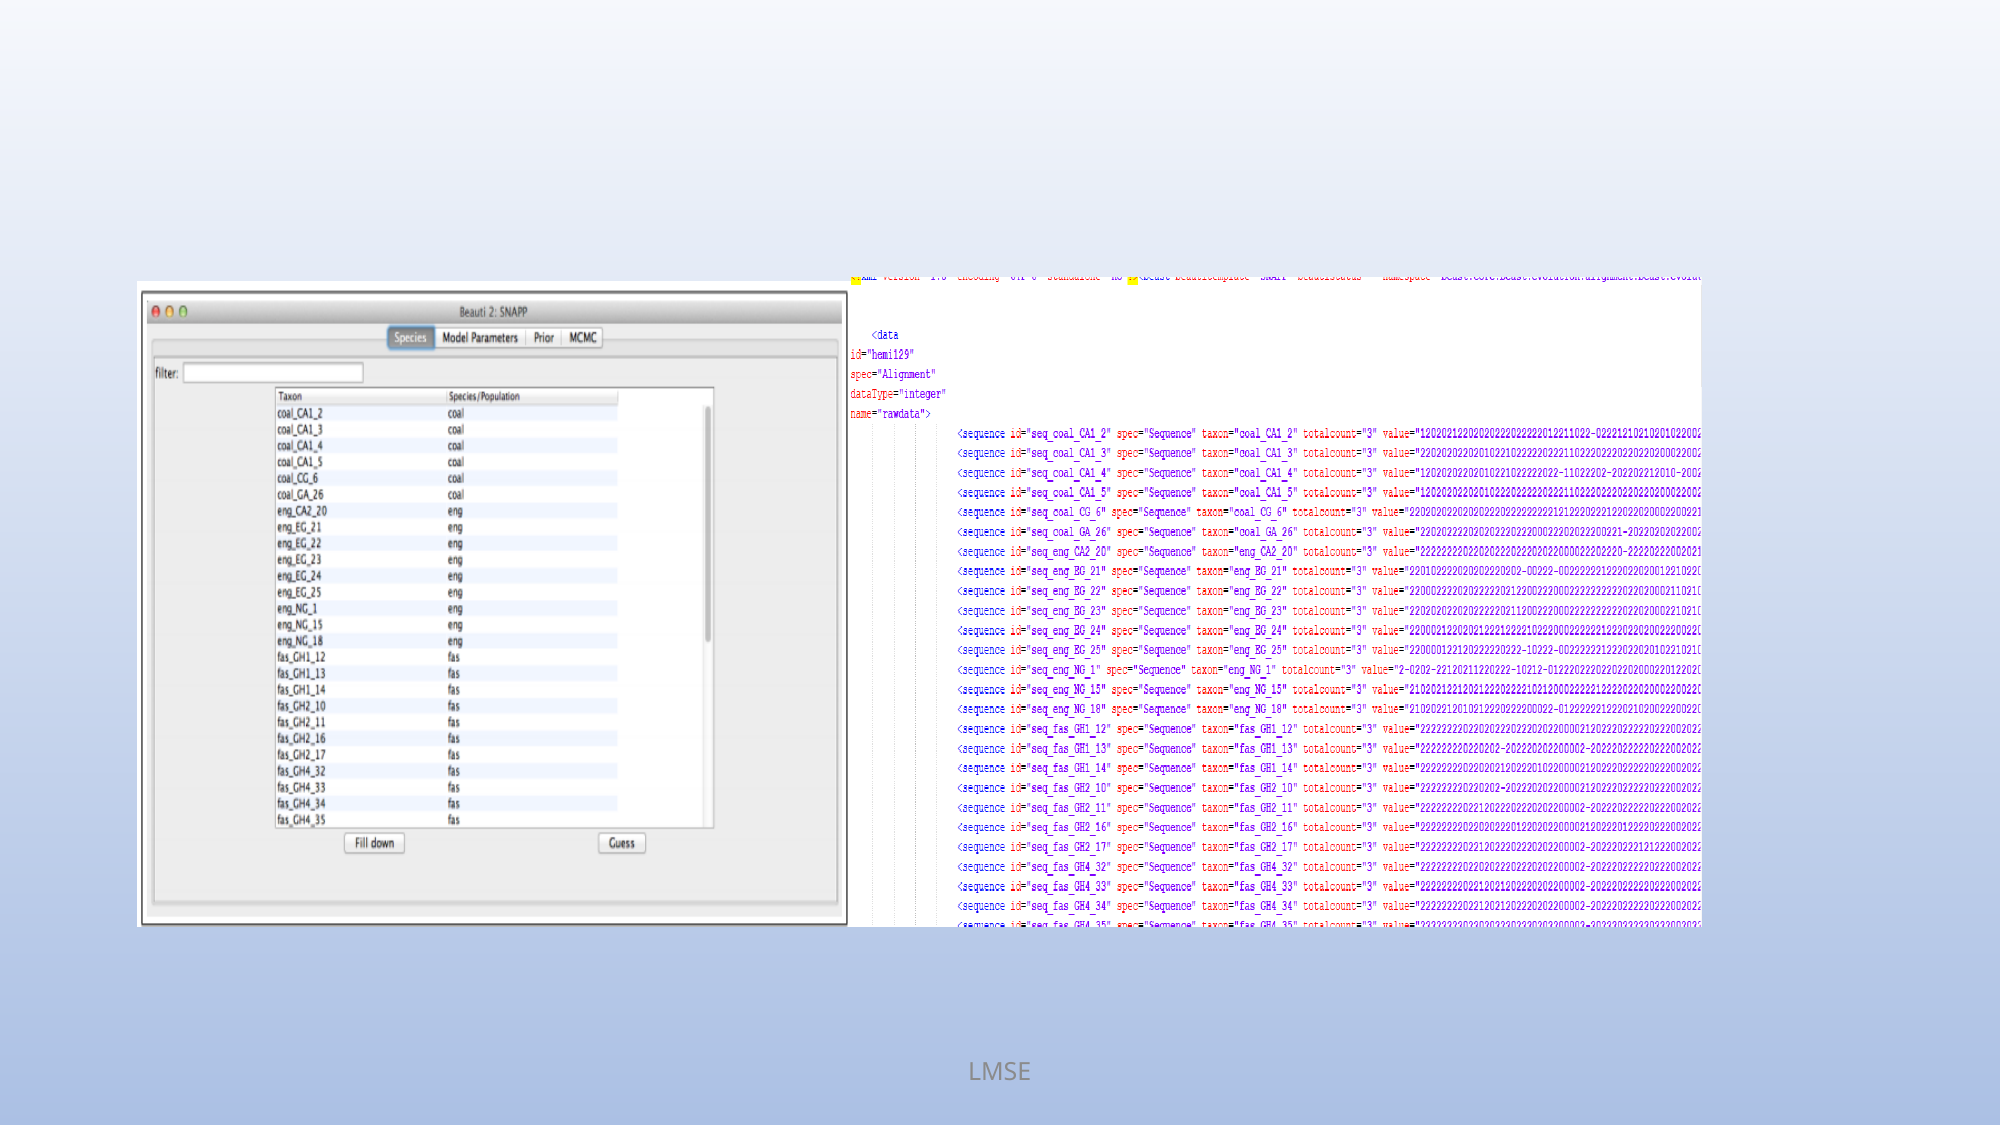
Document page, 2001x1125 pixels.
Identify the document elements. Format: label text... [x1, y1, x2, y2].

picture [851, 277, 1702, 927]
footer LMSE [662, 1042, 1338, 1103]
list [137, 281, 851, 927]
